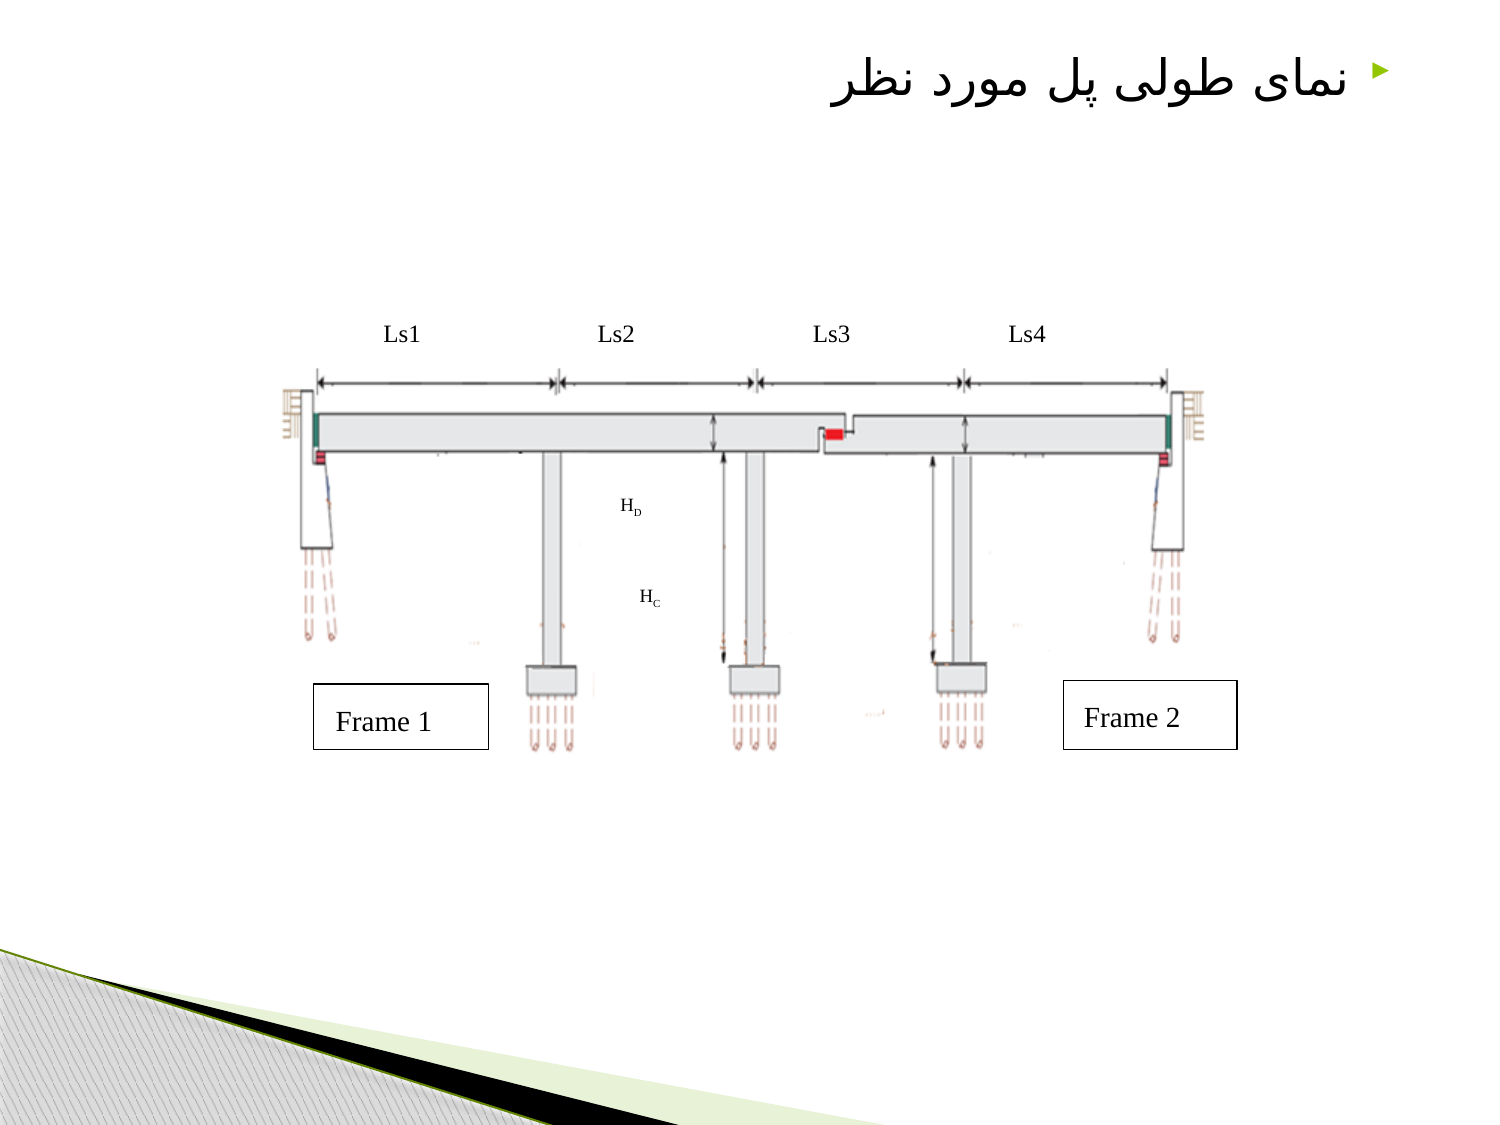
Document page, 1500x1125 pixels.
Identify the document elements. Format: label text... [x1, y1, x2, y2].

text_box Ls1 [368, 301, 480, 366]
list نمای طولی پل مورد نظر [75, 37, 1425, 780]
text_box Ls3 [798, 301, 939, 366]
text_box Ls4 [993, 301, 1153, 364]
text_box Ls2 [582, 301, 717, 366]
picture [262, 366, 1237, 759]
